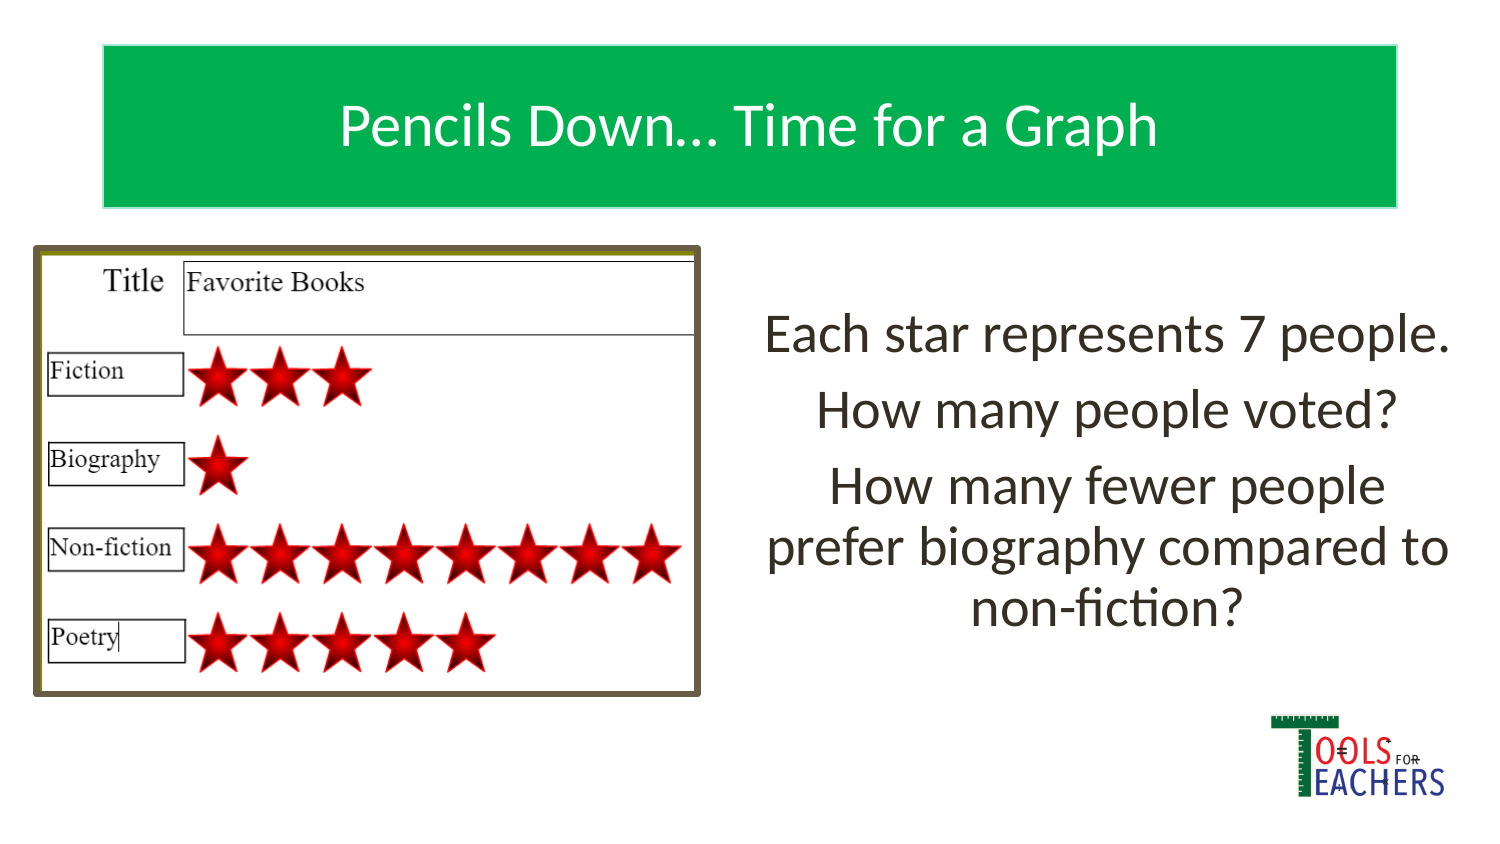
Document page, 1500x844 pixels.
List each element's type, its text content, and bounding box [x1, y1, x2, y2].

title Pencils Down… Time for a Graph [102, 44, 1398, 209]
list Each star represents 7 people. How many people voted? How many fewer people prefer biography compared to non-fiction? [750, 228, 1467, 715]
picture [1266, 715, 1454, 832]
picture [39, 251, 695, 692]
